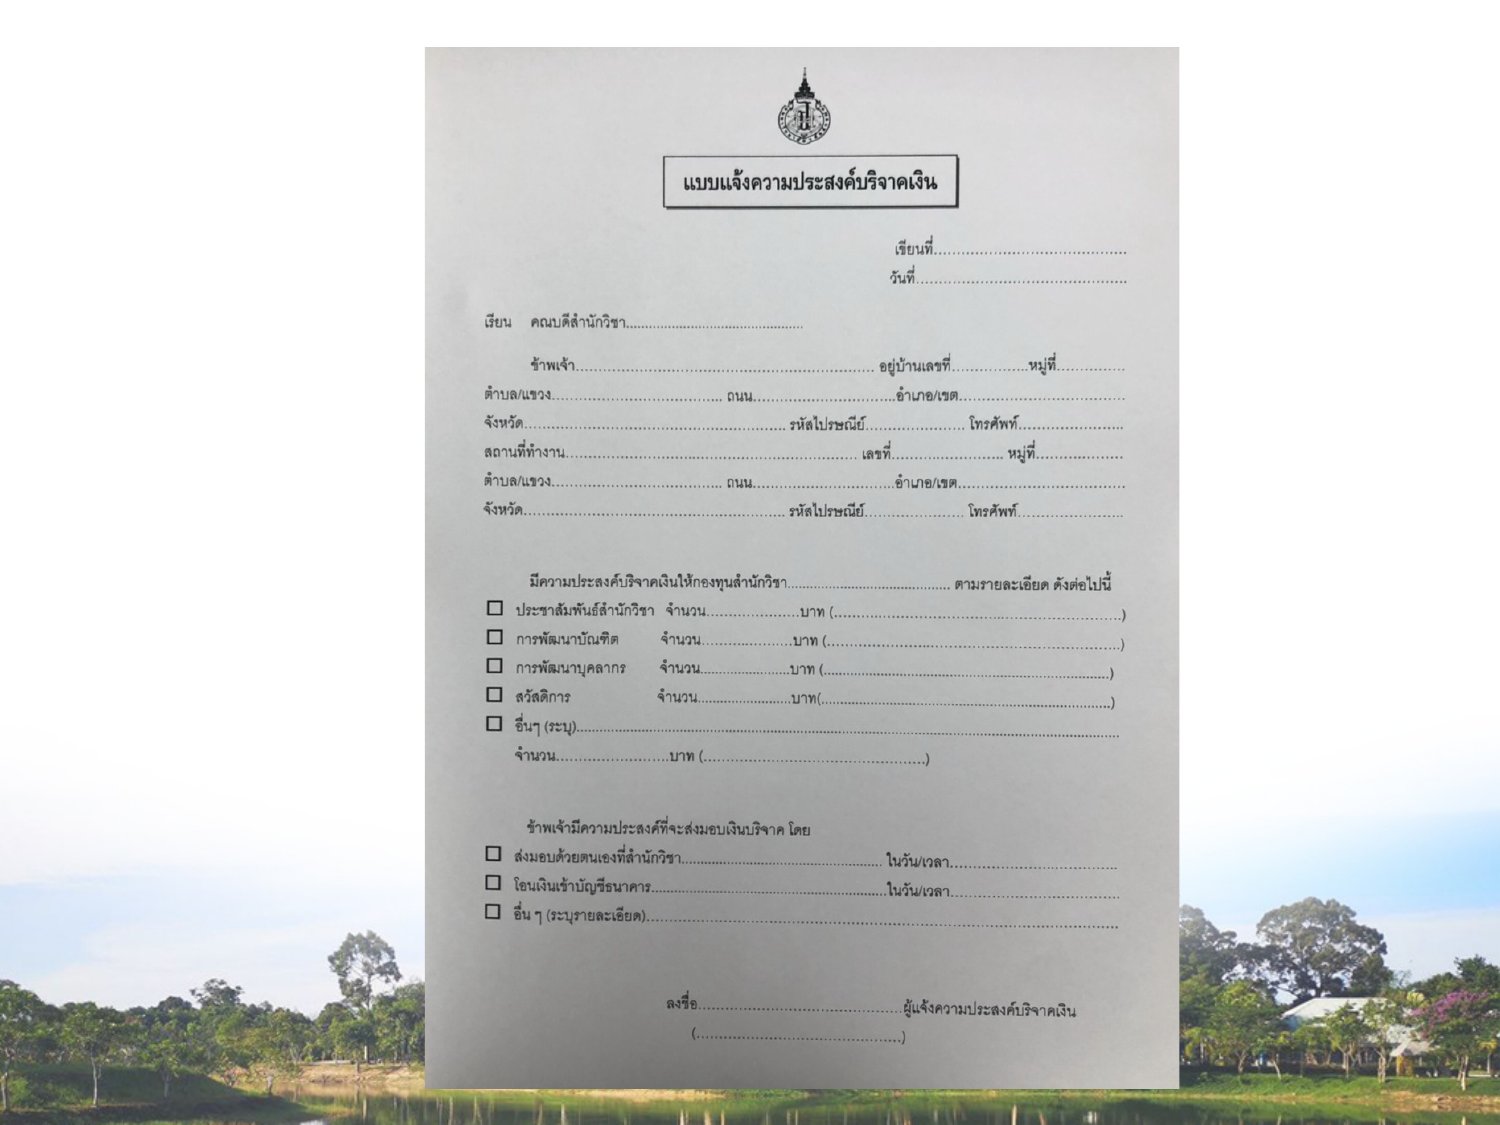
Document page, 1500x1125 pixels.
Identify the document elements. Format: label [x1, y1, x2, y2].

list [424, 47, 1180, 1089]
picture [0, 0, 1500, 1125]
